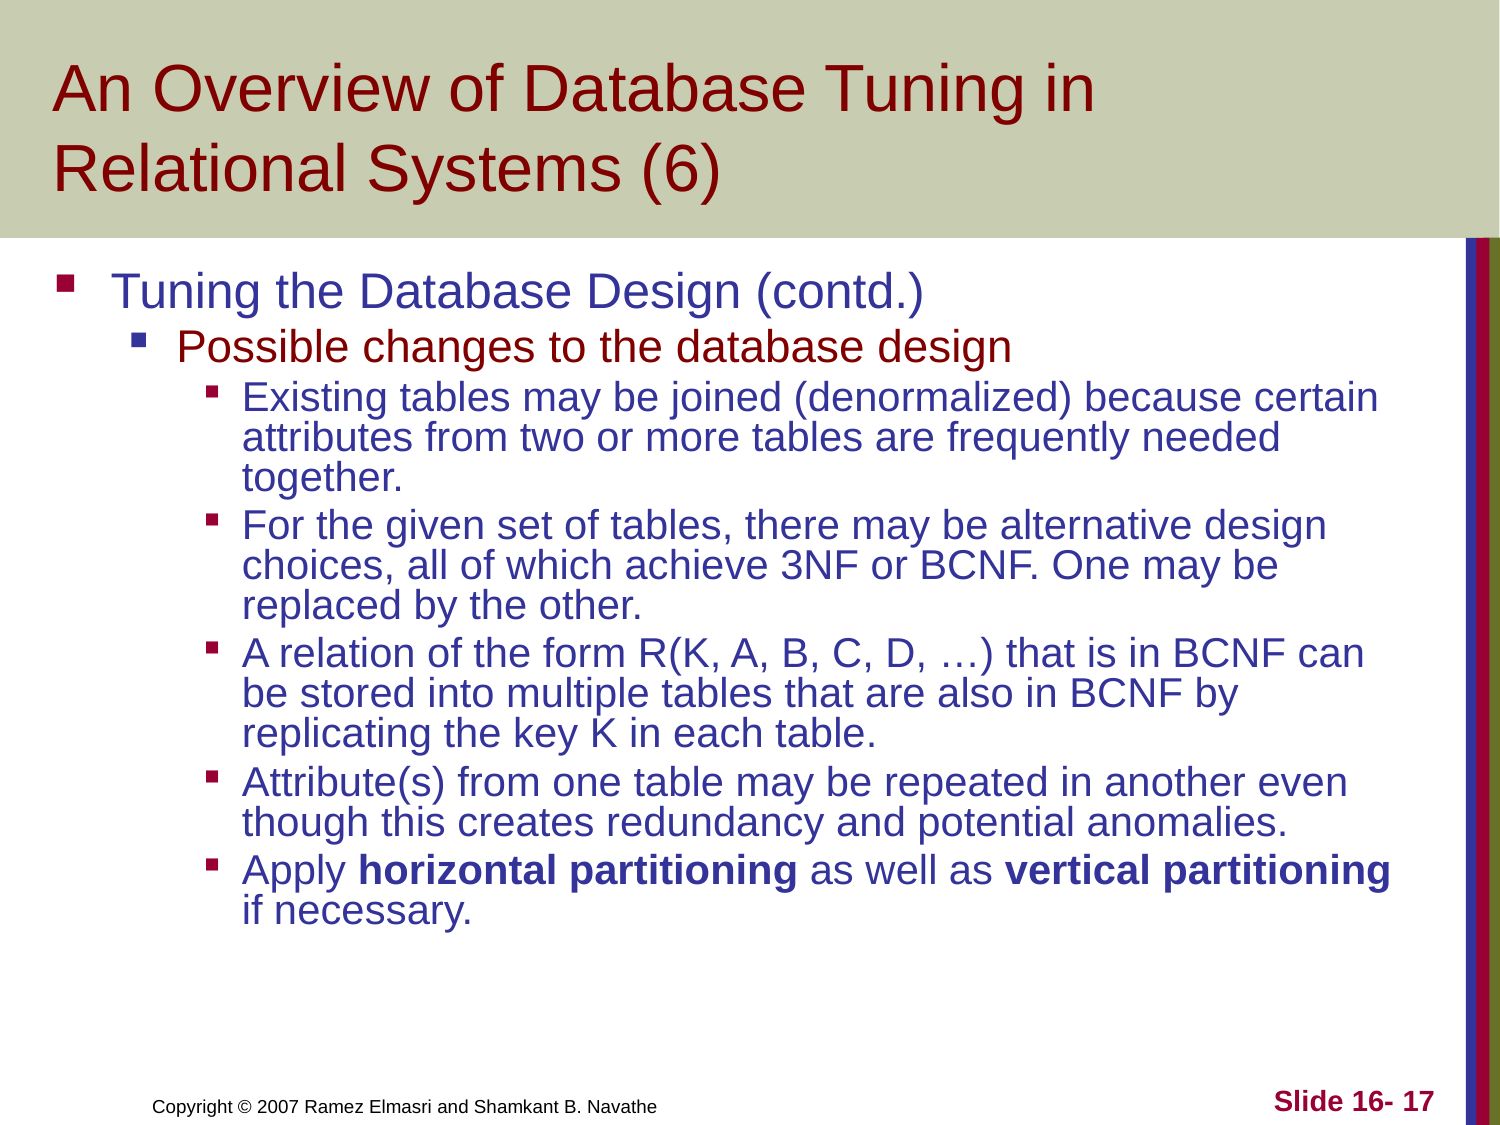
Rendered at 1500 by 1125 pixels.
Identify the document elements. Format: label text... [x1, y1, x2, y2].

title An Overview of Database Tuning in Relational Systems (6) [37, 49, 1317, 213]
list Tuning the Database Design (contd.) Possible changes to the database design Existing tables may be joined (denormalized) because certain attributes from two or more tables are frequently needed together. For the given set of tables, there may be alternative design choices, all of which achieve 3NF or BCNF. One may be replaced by the other. A relation of the form R(K, A, B, C, D, …) that is in BCNF can be stored into multiple tables that are also in BCNF by replicating the key K in each table. Attribute(s) from one table may be repeated in another even though this creates redundancy and potential anomalies. Apply horizontal partitioning as well as vertical partitioning if necessary. [39, 262, 1400, 1013]
slide_number Slide 16- 17 [1137, 1050, 1450, 1125]
